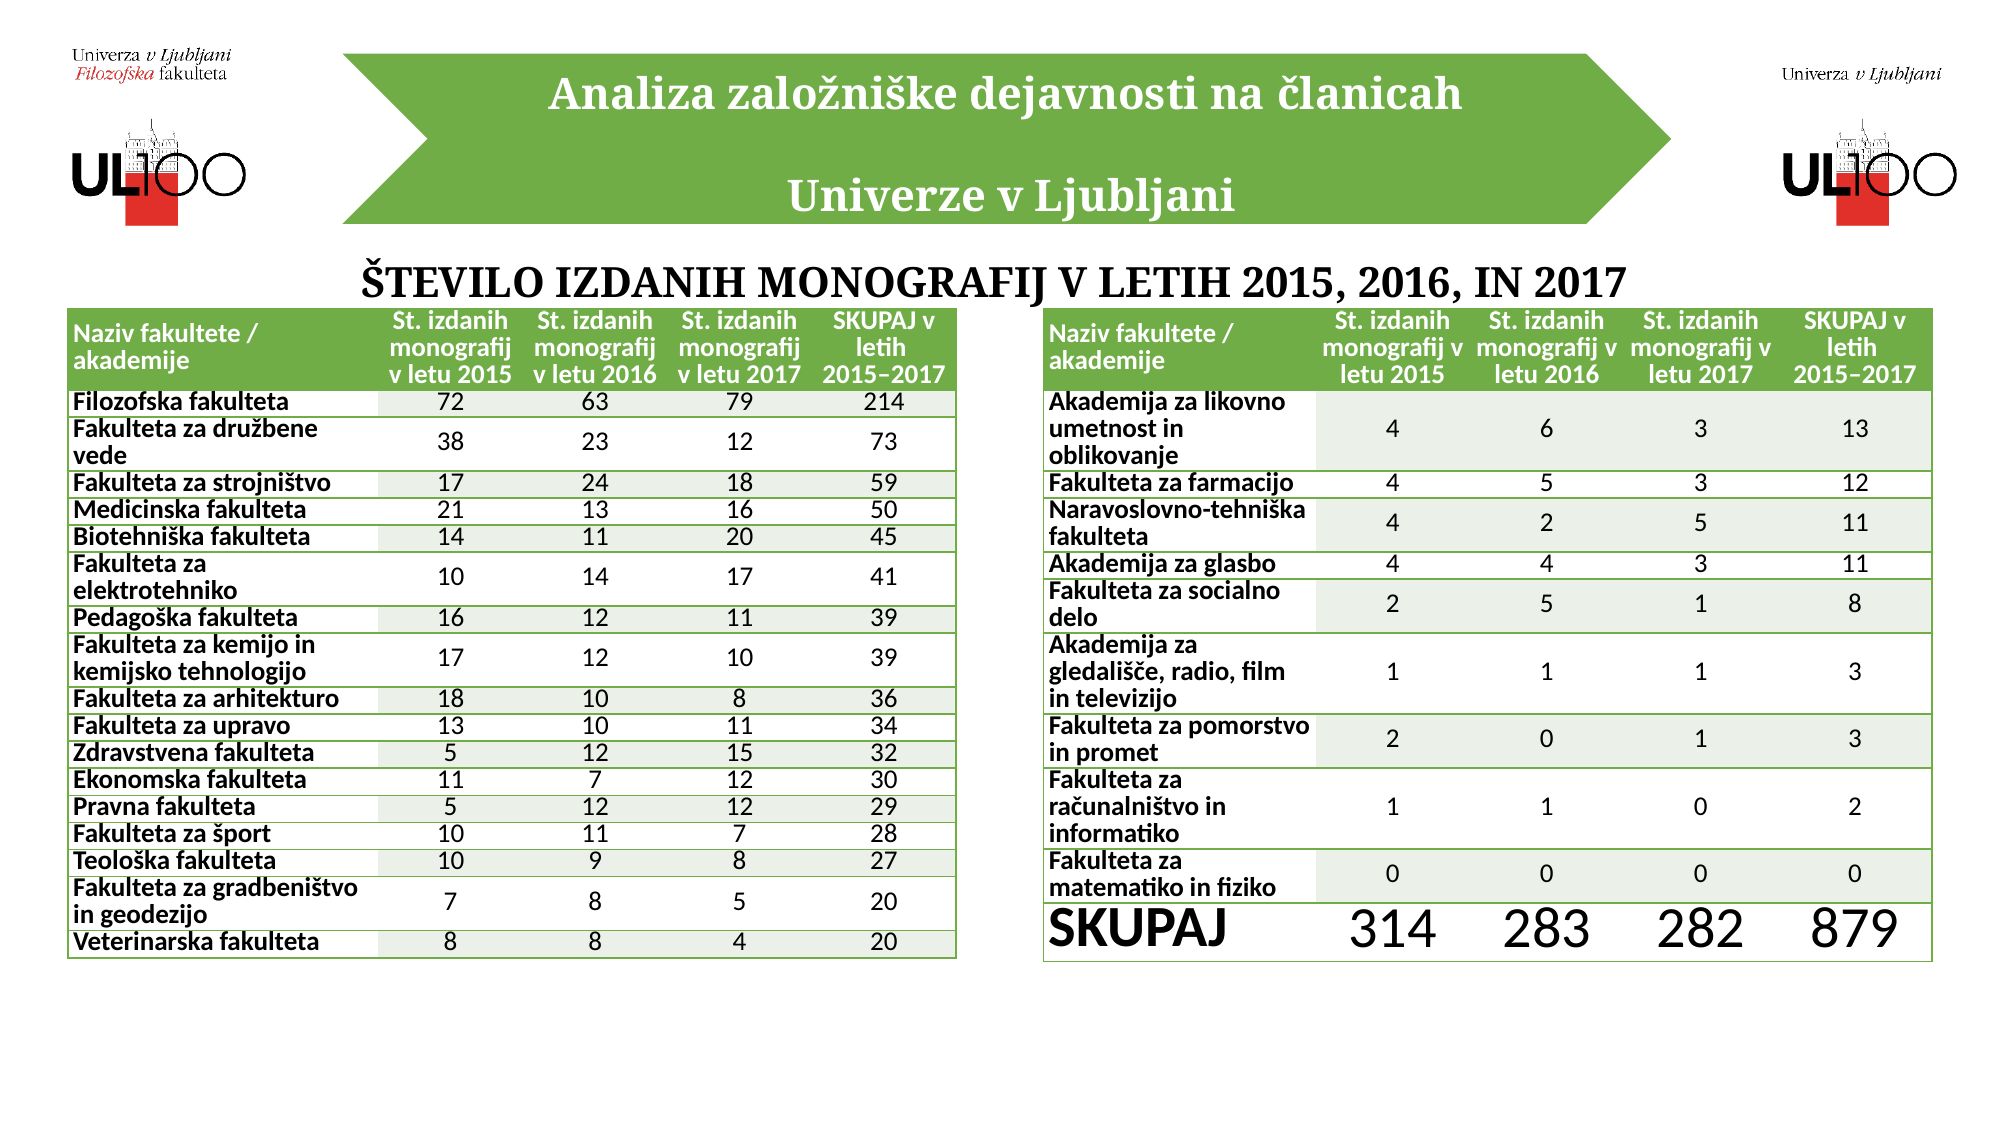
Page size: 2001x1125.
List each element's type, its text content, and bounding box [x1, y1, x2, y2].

table_cell Fakulteta za farmacijo [1044, 472, 1316, 497]
table_cell 4 [1316, 499, 1470, 551]
table_cell 17 [378, 634, 523, 686]
table_cell 10 [378, 823, 523, 849]
table_cell 12 [1778, 472, 1931, 497]
table_cell 18 [667, 472, 812, 497]
table_cell 5 [378, 742, 523, 767]
table_cell 3 [1624, 553, 1778, 578]
table_cell Fakulteta za šport [69, 823, 378, 849]
table_cell 38 [378, 418, 523, 470]
table_cell Fakulteta za gradbeništvo in geodezijo [69, 877, 378, 930]
table_cell 13 [1778, 391, 1931, 470]
table_cell 14 [378, 526, 523, 551]
table_cell 23 [523, 418, 667, 470]
table_cell Naravoslovno-tehniška fakulteta [1044, 499, 1316, 551]
table_cell 0 [1316, 850, 1470, 902]
table_cell 72 [378, 391, 523, 416]
table_cell 1 [1624, 715, 1778, 767]
table_cell 12 [667, 418, 812, 470]
table_cell 16 [667, 499, 812, 524]
table_cell 3 [1624, 472, 1778, 497]
table_cell 8 [378, 931, 523, 957]
table_cell 3 [1624, 391, 1778, 470]
table_cell 10 [667, 634, 812, 686]
table_cell 2 [1316, 580, 1470, 632]
table_cell 2 [1470, 499, 1624, 551]
table_cell 4 [1316, 472, 1470, 497]
table_cell 879 [1778, 904, 1931, 961]
table_cell Fakulteta za pomorstvo in promet [1044, 715, 1316, 767]
table_cell 13 [523, 499, 667, 524]
table_cell 73 [812, 418, 955, 470]
table_cell Fakulteta za družbene vede [69, 418, 378, 470]
table_cell Akademija za likovno umetnost in oblikovanje [1044, 391, 1316, 470]
table_cell 5 [1624, 499, 1778, 551]
table_cell 4 [1316, 553, 1470, 578]
table_cell 12 [523, 634, 667, 686]
table_cell 8 [523, 931, 667, 957]
table_cell Pravna fakulteta [69, 796, 378, 822]
table_cell 283 [1470, 904, 1624, 961]
table_cell 10 [523, 715, 667, 740]
table_cell Veterinarska fakulteta [69, 931, 378, 957]
table_header Naziv fakultete / akademije [69, 314, 378, 389]
table_cell 13 [378, 715, 523, 740]
table_cell 1 [1470, 769, 1624, 848]
table_cell 8 [1778, 580, 1931, 632]
table_cell SKUPAJ [1044, 904, 1316, 961]
table_cell 282 [1624, 904, 1778, 961]
table_cell 79 [667, 391, 812, 416]
table_cell 3 [1778, 634, 1931, 713]
table_cell Fakulteta za računalništvo in informatiko [1044, 769, 1316, 848]
table_cell 21 [378, 499, 523, 524]
table_cell 12 [523, 796, 667, 822]
table_cell 0 [1470, 715, 1624, 767]
table_cell 0 [1470, 850, 1624, 902]
table_cell 27 [812, 850, 955, 876]
table_cell Filozofska fakulteta [69, 391, 378, 416]
table_cell 39 [812, 634, 955, 686]
table_cell 12 [667, 796, 812, 822]
table_cell 9 [523, 850, 667, 876]
table_cell 11 [1778, 499, 1931, 551]
table_header Št. izdanih monografij v letu 2016 [523, 314, 667, 389]
table_cell 1 [1624, 580, 1778, 632]
table_header Št. izdanih monografij v letu 2015 [1316, 314, 1470, 389]
table_header Št. izdanih monografij v letu 2016 [1470, 314, 1624, 389]
table_cell 1 [1624, 634, 1778, 713]
table_cell 5 [1470, 472, 1624, 497]
table_cell 0 [1624, 850, 1778, 902]
table_header SKUPAJ v letih 2015–2017 [812, 314, 955, 389]
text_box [339, 52, 1673, 226]
table_cell 7 [378, 877, 523, 930]
table_cell Akademija za glasbo [1044, 553, 1316, 578]
table_cell 17 [378, 472, 523, 497]
table_cell Medicinska fakulteta [69, 499, 378, 524]
table_cell Fakulteta za strojništvo [69, 472, 378, 497]
table_cell Fakulteta za arhitekturo [69, 688, 378, 713]
table_header Št. izdanih monografij v letu 2015 [378, 314, 523, 389]
table_cell Pedagoška fakulteta [69, 607, 378, 632]
table_cell 1 [1470, 634, 1624, 713]
table_cell 45 [812, 526, 955, 551]
table_cell 20 [812, 877, 955, 930]
table_cell 11 [523, 823, 667, 849]
table_cell 30 [812, 769, 955, 795]
table_cell Fakulteta za elektrotehniko [69, 553, 378, 605]
table_cell Teološka fakulteta [69, 850, 378, 876]
table_cell Ekonomska fakulteta [69, 769, 378, 795]
table_cell Fakulteta za socialno delo [1044, 580, 1316, 632]
table_cell 8 [523, 877, 667, 930]
table_cell 63 [523, 391, 667, 416]
table_cell 24 [523, 472, 667, 497]
table_cell Fakulteta za upravo [69, 715, 378, 740]
table_cell 2 [1778, 769, 1931, 848]
table_cell 50 [812, 499, 955, 524]
table_cell 10 [378, 553, 523, 605]
table_cell 12 [667, 769, 812, 795]
table_cell 11 [523, 526, 667, 551]
table_cell 6 [1470, 391, 1624, 470]
table_cell Biotehniška fakulteta [69, 526, 378, 551]
table_cell 2 [1316, 715, 1470, 767]
table_cell 11 [378, 769, 523, 795]
table_cell 4 [667, 931, 812, 957]
table_cell Akademija za gledališče, radio, film in televizijo [1044, 634, 1316, 713]
table_cell 34 [812, 715, 955, 740]
table_cell 12 [523, 607, 667, 632]
table_cell 3 [1778, 715, 1931, 767]
table_cell 214 [812, 391, 955, 416]
table_cell 0 [1624, 769, 1778, 848]
table_cell Fakulteta za kemijo in kemijsko tehnologijo [69, 634, 378, 686]
table_cell 39 [812, 607, 955, 632]
table_cell Zdravstvena fakulteta [69, 742, 378, 767]
table_cell 11 [667, 715, 812, 740]
table_cell 314 [1316, 904, 1470, 961]
table_header Št. izdanih monografij v letu 2017 [1624, 314, 1778, 389]
table_cell 18 [378, 688, 523, 713]
table_cell 16 [378, 607, 523, 632]
table_cell 29 [812, 796, 955, 822]
picture [0, 0, 353, 361]
table_header Št. izdanih monografij v letu 2017 [667, 314, 812, 389]
table_cell 15 [667, 742, 812, 767]
table_cell 14 [523, 553, 667, 605]
table_cell 10 [523, 688, 667, 713]
table_cell 8 [667, 688, 812, 713]
table_cell 0 [1778, 850, 1931, 902]
table_cell 59 [812, 472, 955, 497]
table_cell 41 [812, 553, 955, 605]
table_cell 28 [812, 823, 955, 849]
table_header SKUPAJ v letih 2015–2017 [1778, 361, 1931, 389]
table_cell 7 [523, 769, 667, 795]
table_cell 20 [812, 931, 955, 957]
table_cell 5 [667, 877, 812, 930]
table_cell Fakulteta za matematiko in fiziko [1044, 850, 1316, 902]
picture [1660, 0, 2000, 361]
table_cell 11 [1778, 553, 1931, 578]
table_cell 11 [667, 607, 812, 632]
table_cell 10 [378, 850, 523, 876]
table_cell 4 [1316, 391, 1470, 470]
table_cell 1 [1316, 634, 1470, 713]
table_cell 5 [378, 796, 523, 822]
table_header Naziv fakultete / akademije [1044, 314, 1316, 389]
table_cell 8 [667, 850, 812, 876]
table_cell 32 [812, 742, 955, 767]
table_cell 12 [523, 742, 667, 767]
text_box ŠTEVILO IZDANIH MONOGRAFIJ V LETIH 2015, 2016, IN 2017 [353, 226, 1660, 314]
table_cell 36 [812, 688, 955, 713]
table_cell 7 [667, 823, 812, 849]
table_cell 17 [667, 553, 812, 605]
table_cell 5 [1470, 580, 1624, 632]
table_cell 4 [1470, 553, 1624, 578]
table_cell 1 [1316, 769, 1470, 848]
table_cell 20 [667, 526, 812, 551]
